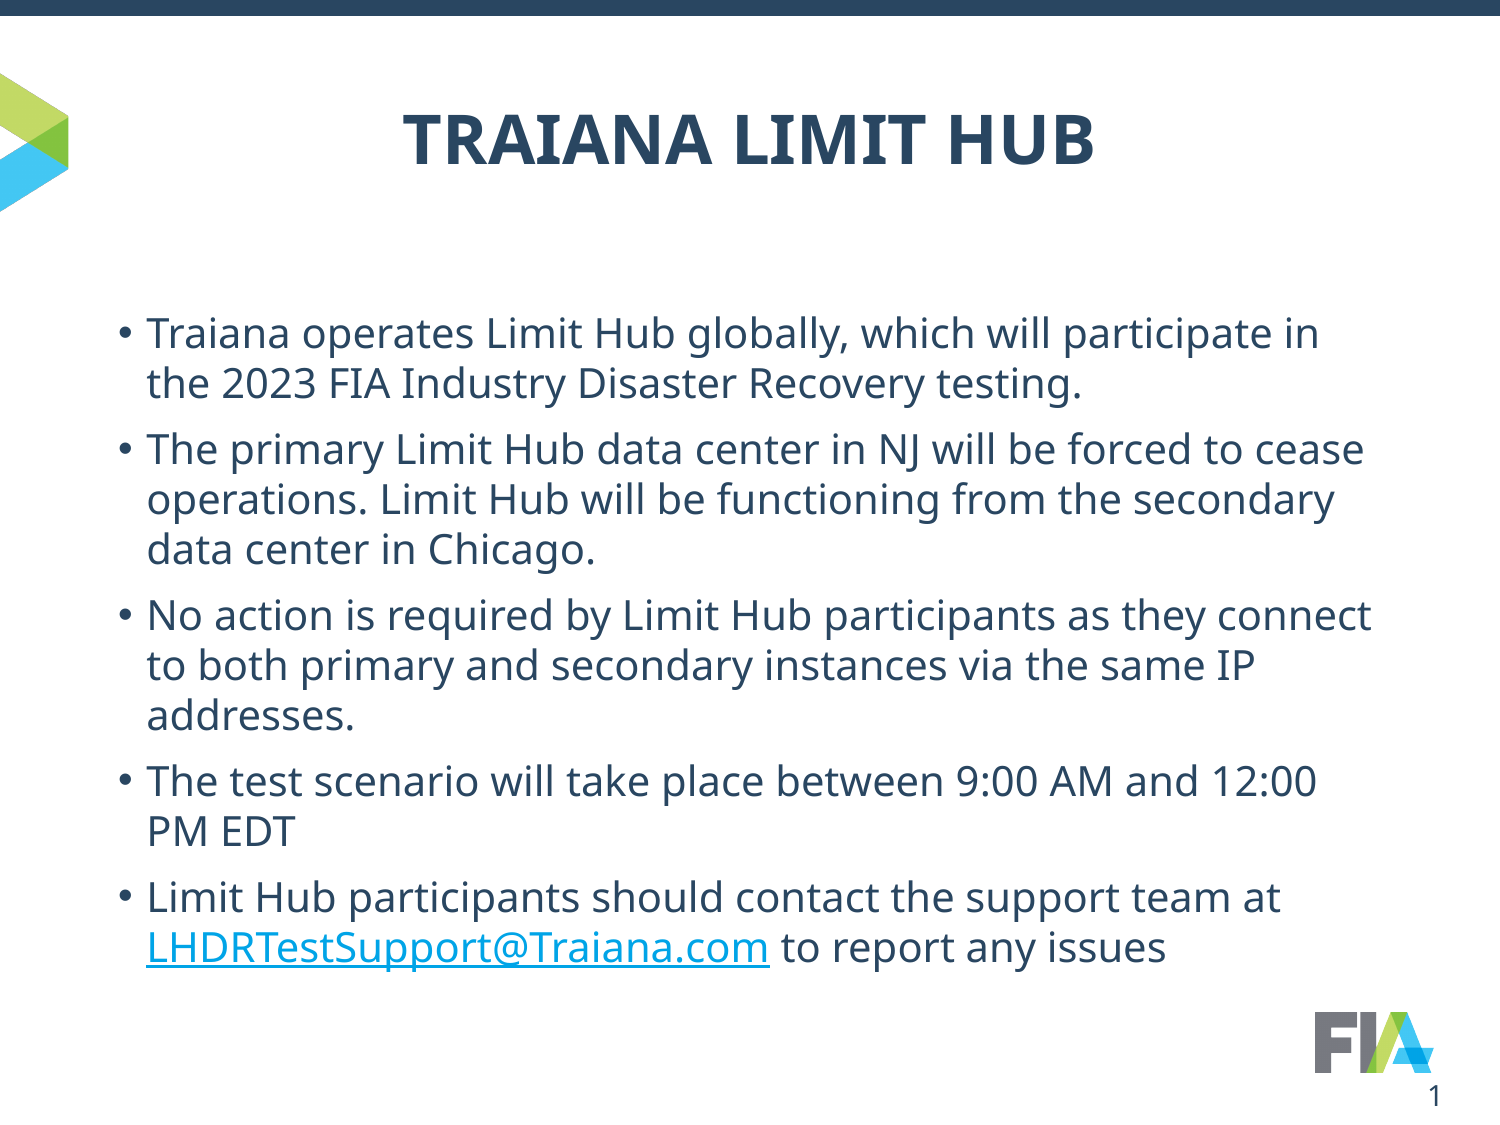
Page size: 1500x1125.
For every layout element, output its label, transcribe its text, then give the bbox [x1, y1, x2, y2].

list Traiana operates Limit Hub globally, which will participate in the 2023 FIA Industry Disaster Recovery testing. The primary Limit Hub data center in NJ will be forced to cease operations. Limit Hub will be functioning from the secondary data center in Chicago. No action is required by Limit Hub participants as they connect to both primary and secondary instances via the same IP addresses. The test scenario will take place between 9:00 AM and 12:00 PM EDT Limit Hub participants should contact the support team at LHDRTestSupport@Traiana.com to report any issues [103, 299, 1397, 1014]
title TRAIANA LIMIT HUB [103, 33, 1397, 251]
picture [1315, 1012, 1434, 1073]
